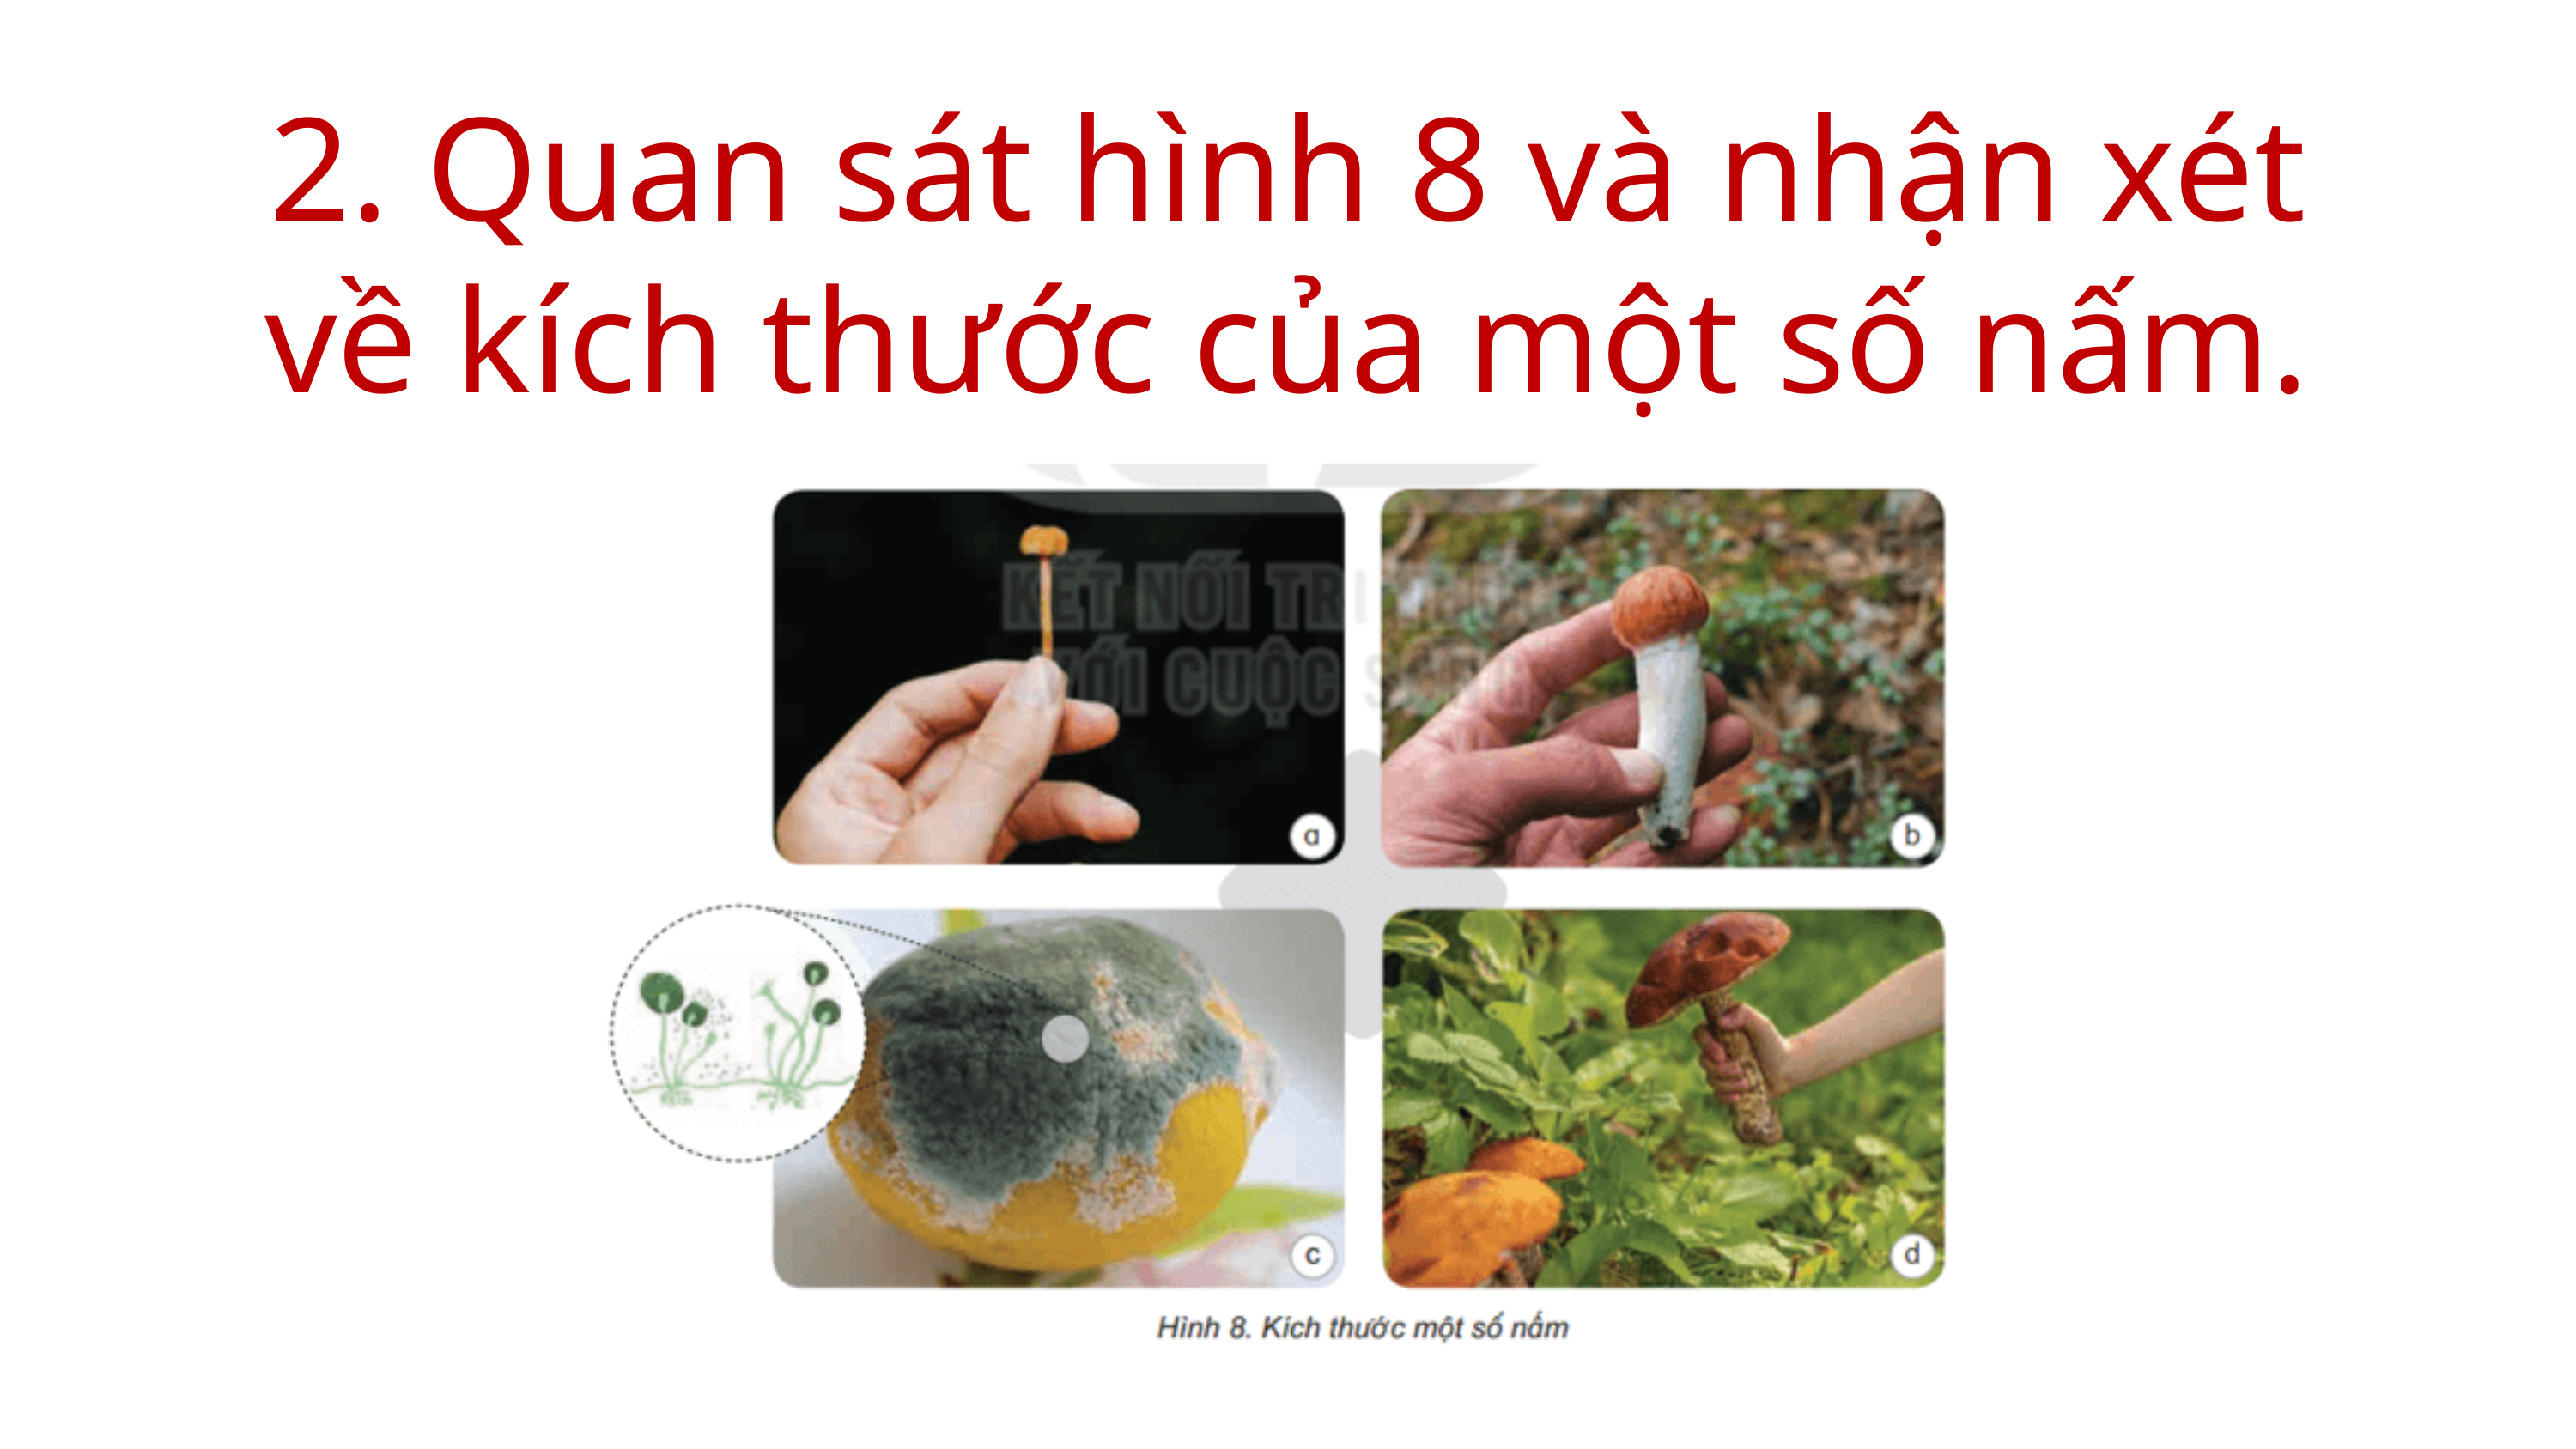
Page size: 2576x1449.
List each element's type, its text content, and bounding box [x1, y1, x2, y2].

text_box [576, 455, 2000, 1359]
text_box 2. Quan sát hình 8 và nhận xét về kích thước của một số nấm. [180, 77, 2396, 421]
